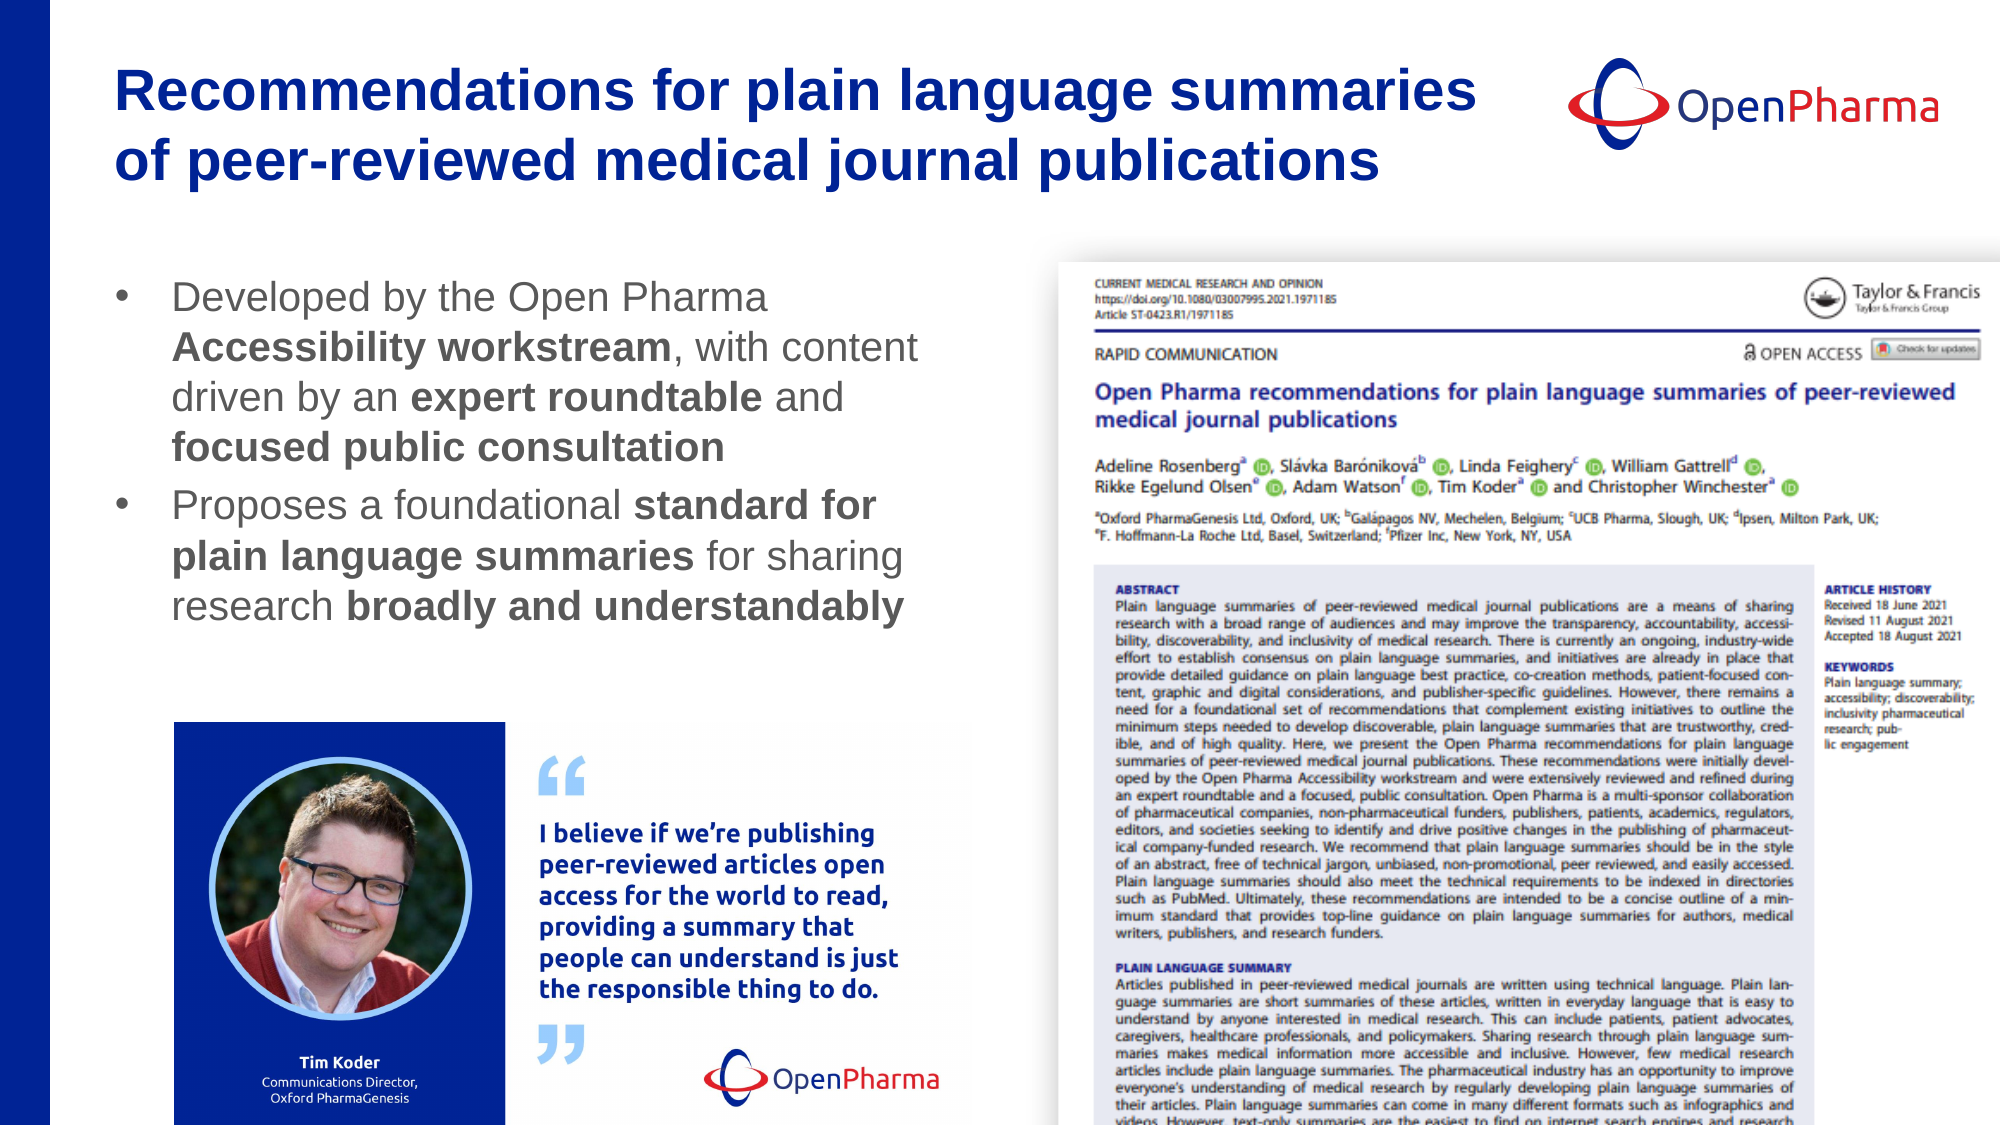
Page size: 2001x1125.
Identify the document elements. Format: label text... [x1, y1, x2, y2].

picture [1058, 262, 2001, 1125]
title Recommendations for plain language summaries of peer-reviewed medical journal publications [99, 45, 1525, 233]
list Developed by the Open Pharma Accessibility workstream, with content driven by an expert roundtable and focused public consultation Proposes a foundational standard for plain language summaries for sharing research broadly and understandably [99, 262, 984, 775]
picture [174, 722, 972, 1125]
picture [1568, 58, 1939, 150]
